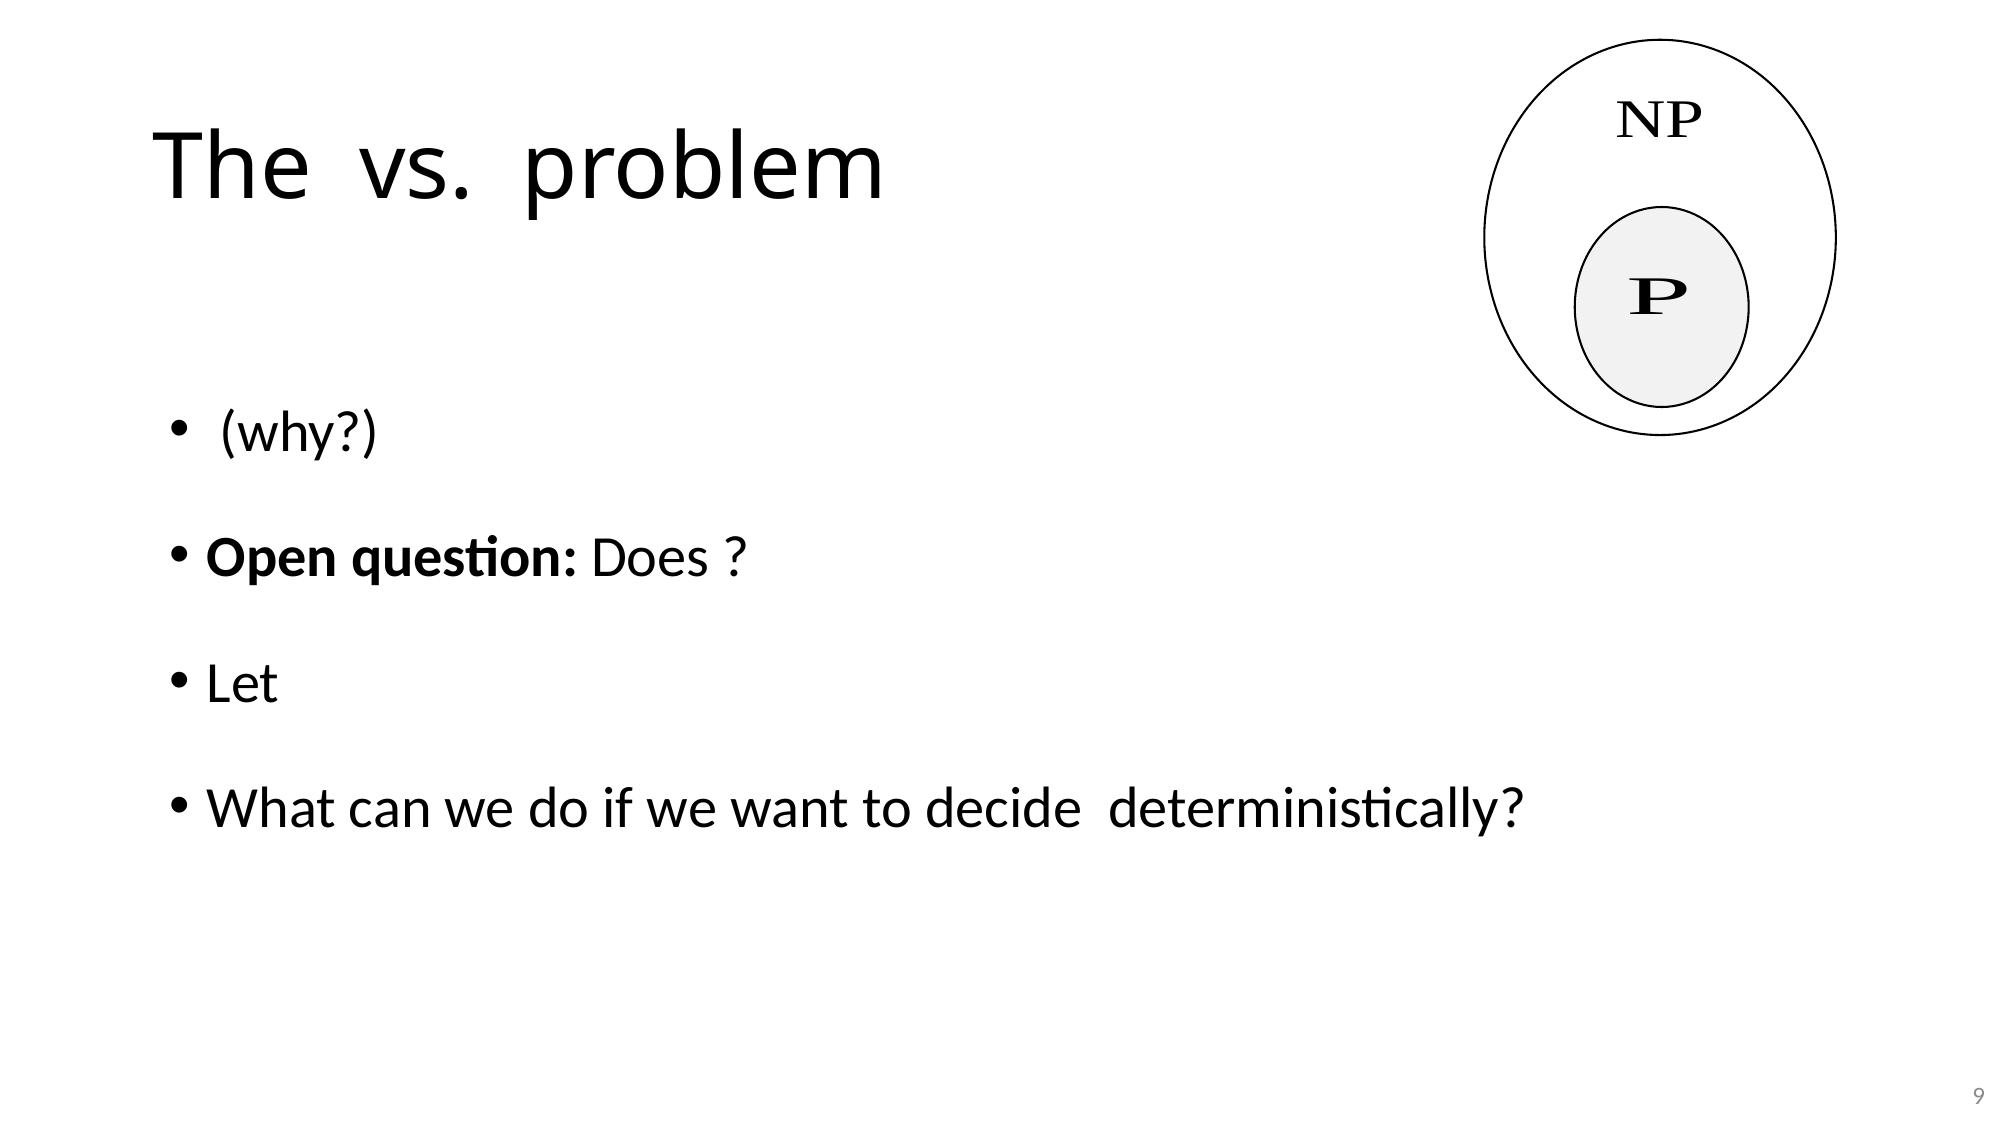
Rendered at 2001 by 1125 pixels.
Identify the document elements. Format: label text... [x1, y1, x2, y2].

text_box [1483, 38, 1837, 437]
text_box [1573, 205, 1750, 409]
slide_number 9 [1550, 1064, 2000, 1125]
